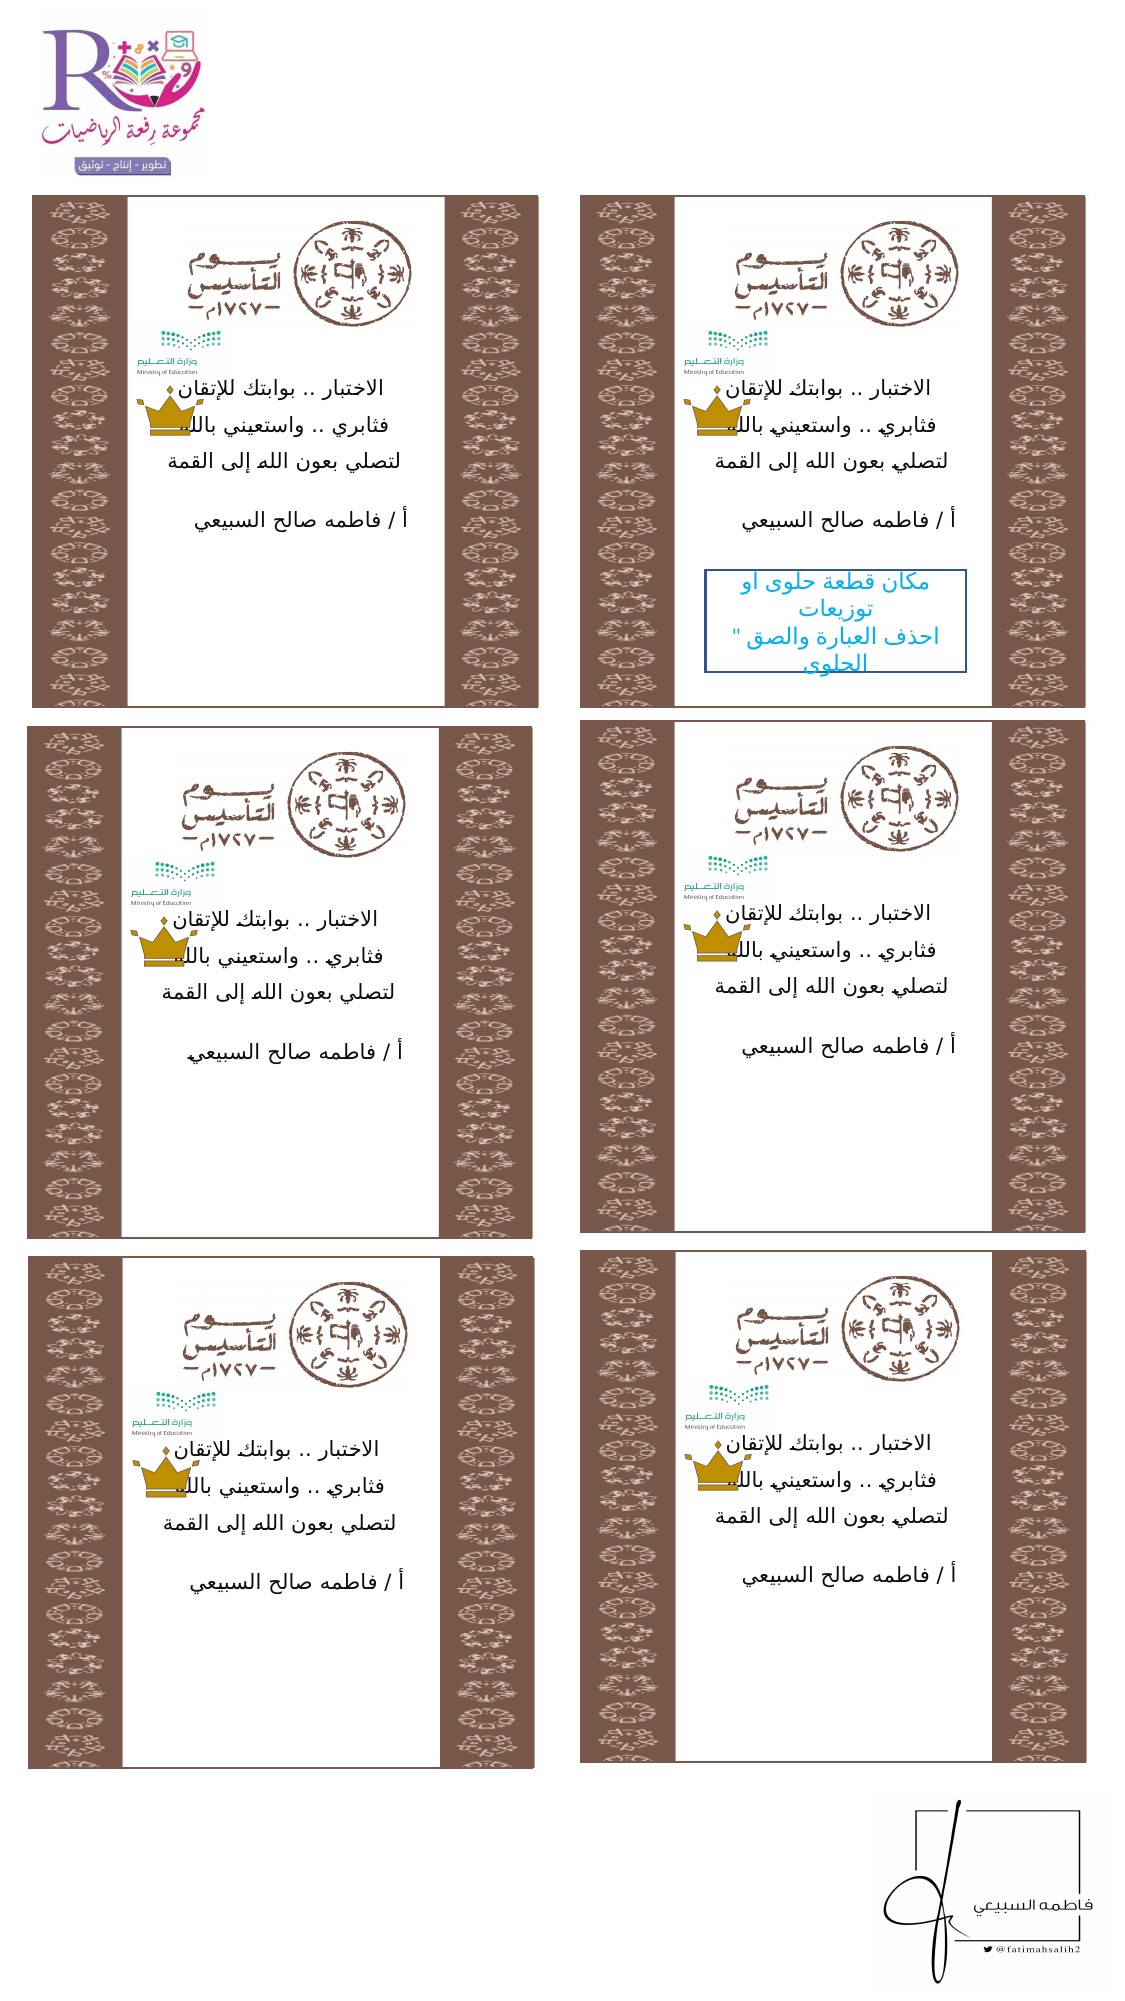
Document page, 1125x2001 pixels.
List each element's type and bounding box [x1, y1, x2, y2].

text_box [33, 196, 543, 707]
text_box [580, 721, 1090, 1232]
text_box [28, 1257, 539, 1768]
picture [39, 10, 208, 179]
text_box [27, 727, 537, 1238]
picture [873, 1796, 1115, 1989]
text_box [581, 1250, 1091, 1762]
text_box [580, 196, 1090, 707]
